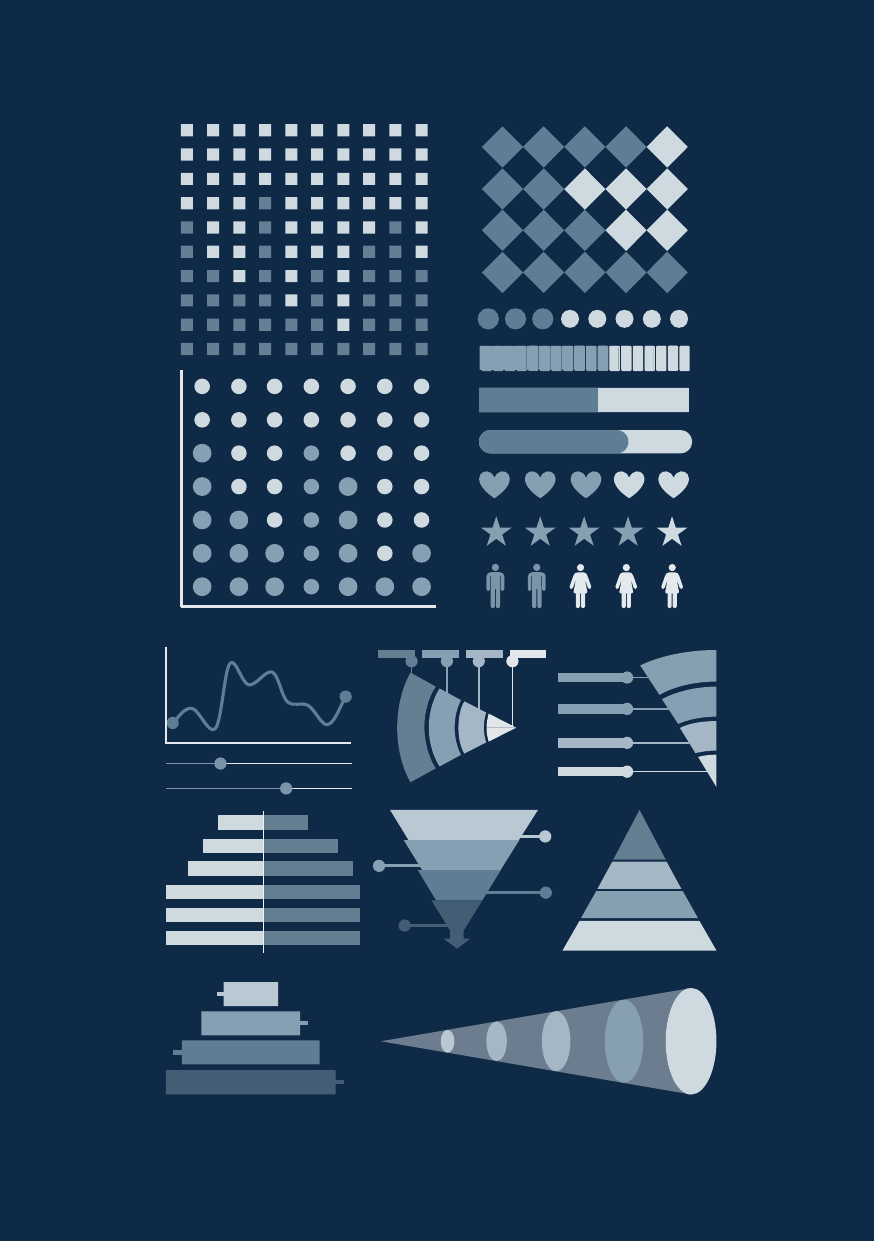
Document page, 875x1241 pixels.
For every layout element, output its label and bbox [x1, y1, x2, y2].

text_box [478, 429, 693, 454]
text_box [165, 810, 361, 953]
text_box [482, 346, 690, 371]
text_box [165, 981, 345, 1095]
text_box [380, 987, 717, 1095]
text_box [481, 125, 689, 294]
text_box [180, 123, 429, 356]
text_box [479, 470, 690, 499]
text_box [562, 809, 717, 951]
text_box [478, 309, 689, 329]
text_box [557, 649, 717, 788]
text_box [486, 563, 684, 609]
text_box [478, 387, 690, 413]
text_box [165, 646, 352, 744]
text_box [165, 763, 353, 789]
text_box [180, 370, 437, 607]
text_box [378, 809, 547, 949]
text_box [378, 649, 547, 783]
text_box [480, 515, 688, 547]
